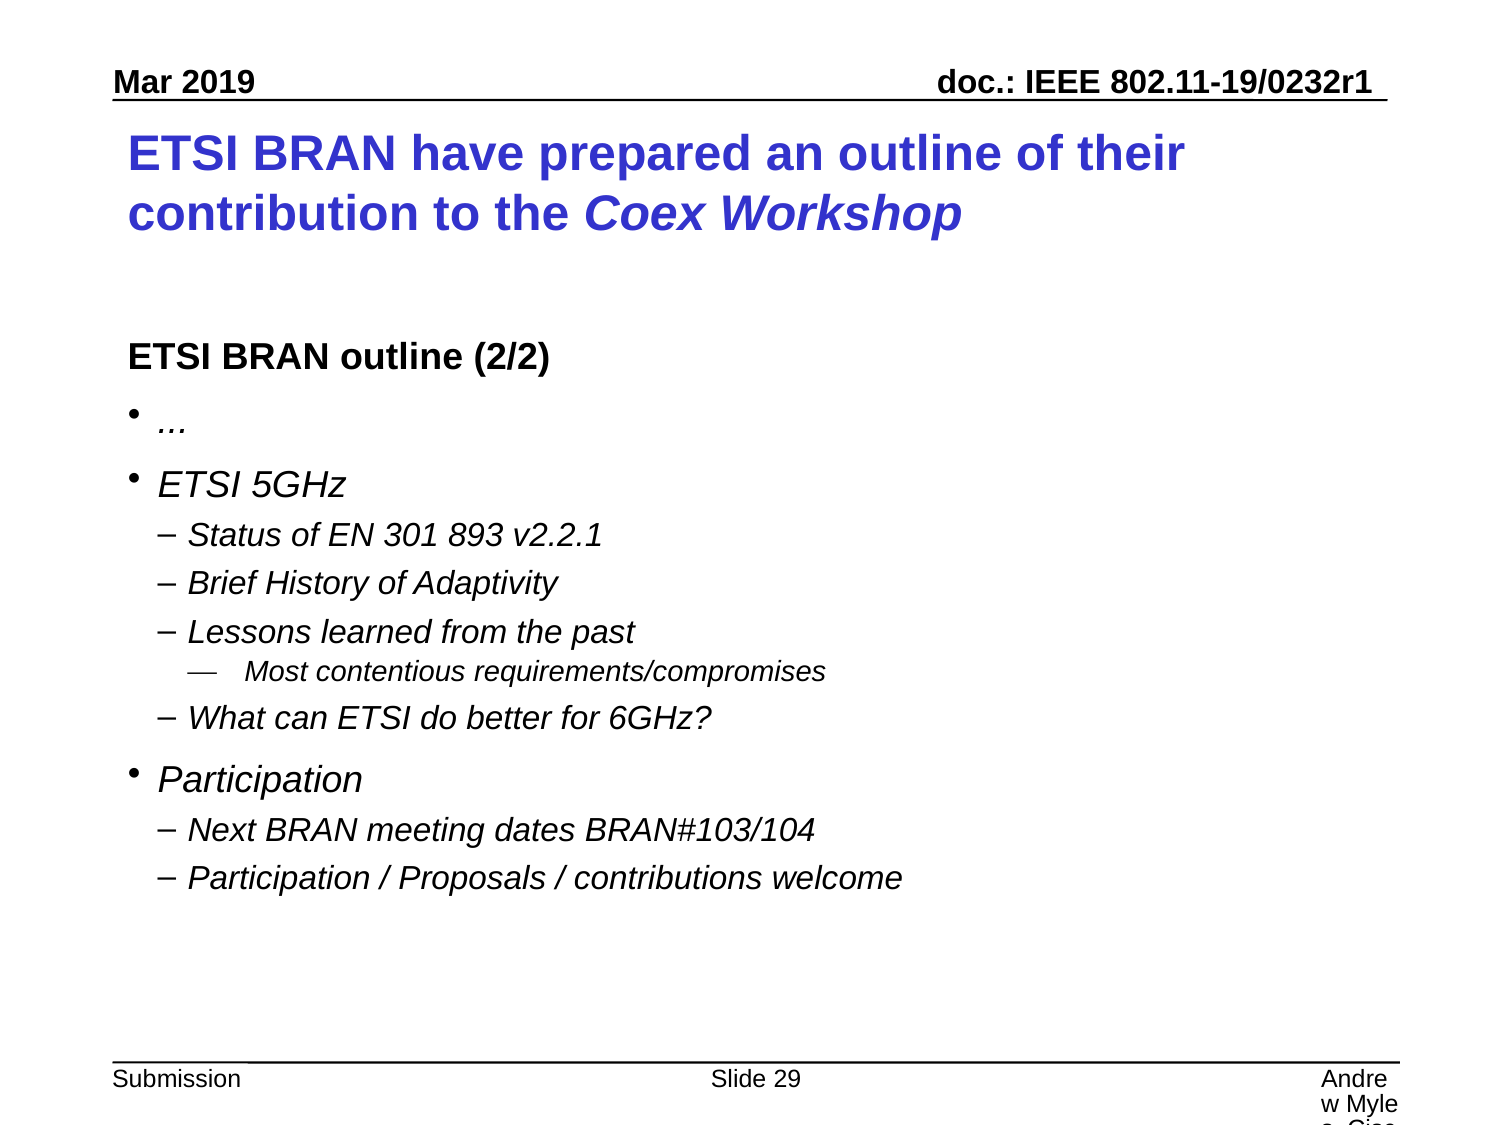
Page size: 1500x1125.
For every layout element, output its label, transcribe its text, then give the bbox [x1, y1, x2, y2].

list ETSI BRAN outline (2/2) ... ETSI 5GHz Status of EN 301 893 v2.2.1 Brief History of Adaptivity Lessons learned from the past Most contentious requirements/compromises What can ETSI do better for 6GHz? Participation Next BRAN meeting dates BRAN#103/104 Participation / Proposals / contributions welcome [112, 324, 1388, 1000]
title ETSI BRAN have prepared an outline of their contribution to the Coex Workshop [112, 112, 1388, 288]
footer Andrew Myles, Cisco [1320, 1061, 1402, 1093]
slide_number Slide 29 [709, 1061, 803, 1093]
